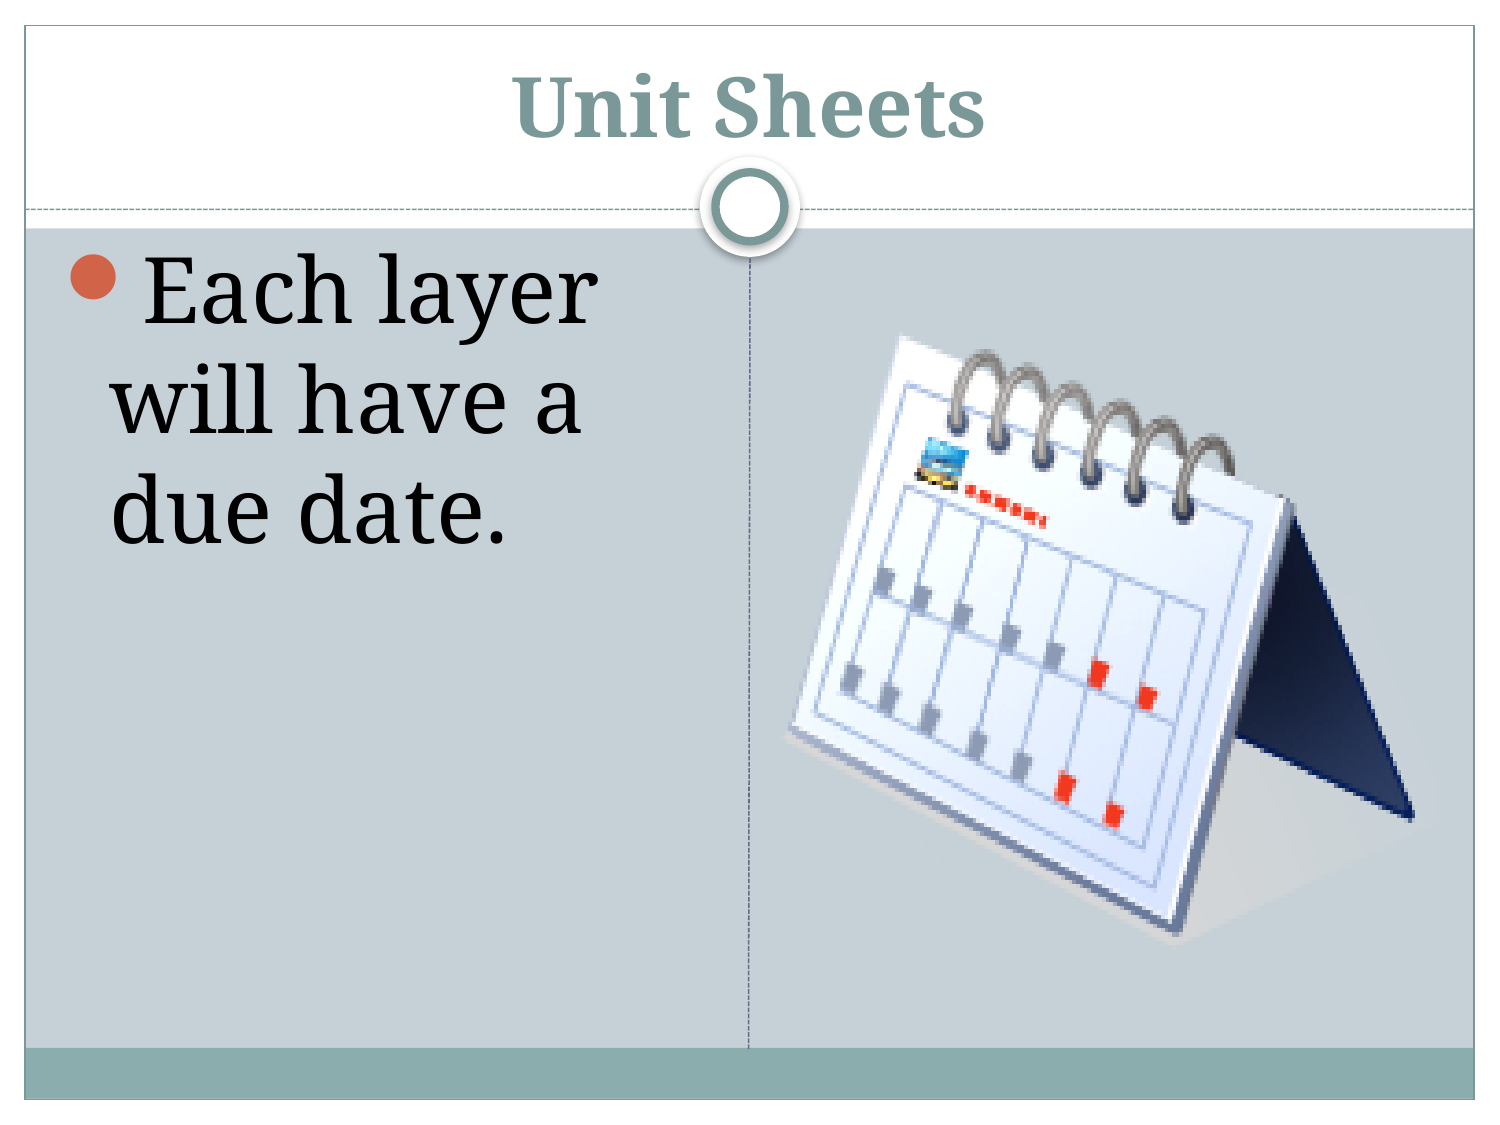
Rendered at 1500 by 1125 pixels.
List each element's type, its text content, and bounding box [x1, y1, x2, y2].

list Each layer will have a due date. [49, 224, 712, 1025]
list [774, 249, 1438, 1038]
title Unit Sheets [49, 37, 1450, 162]
